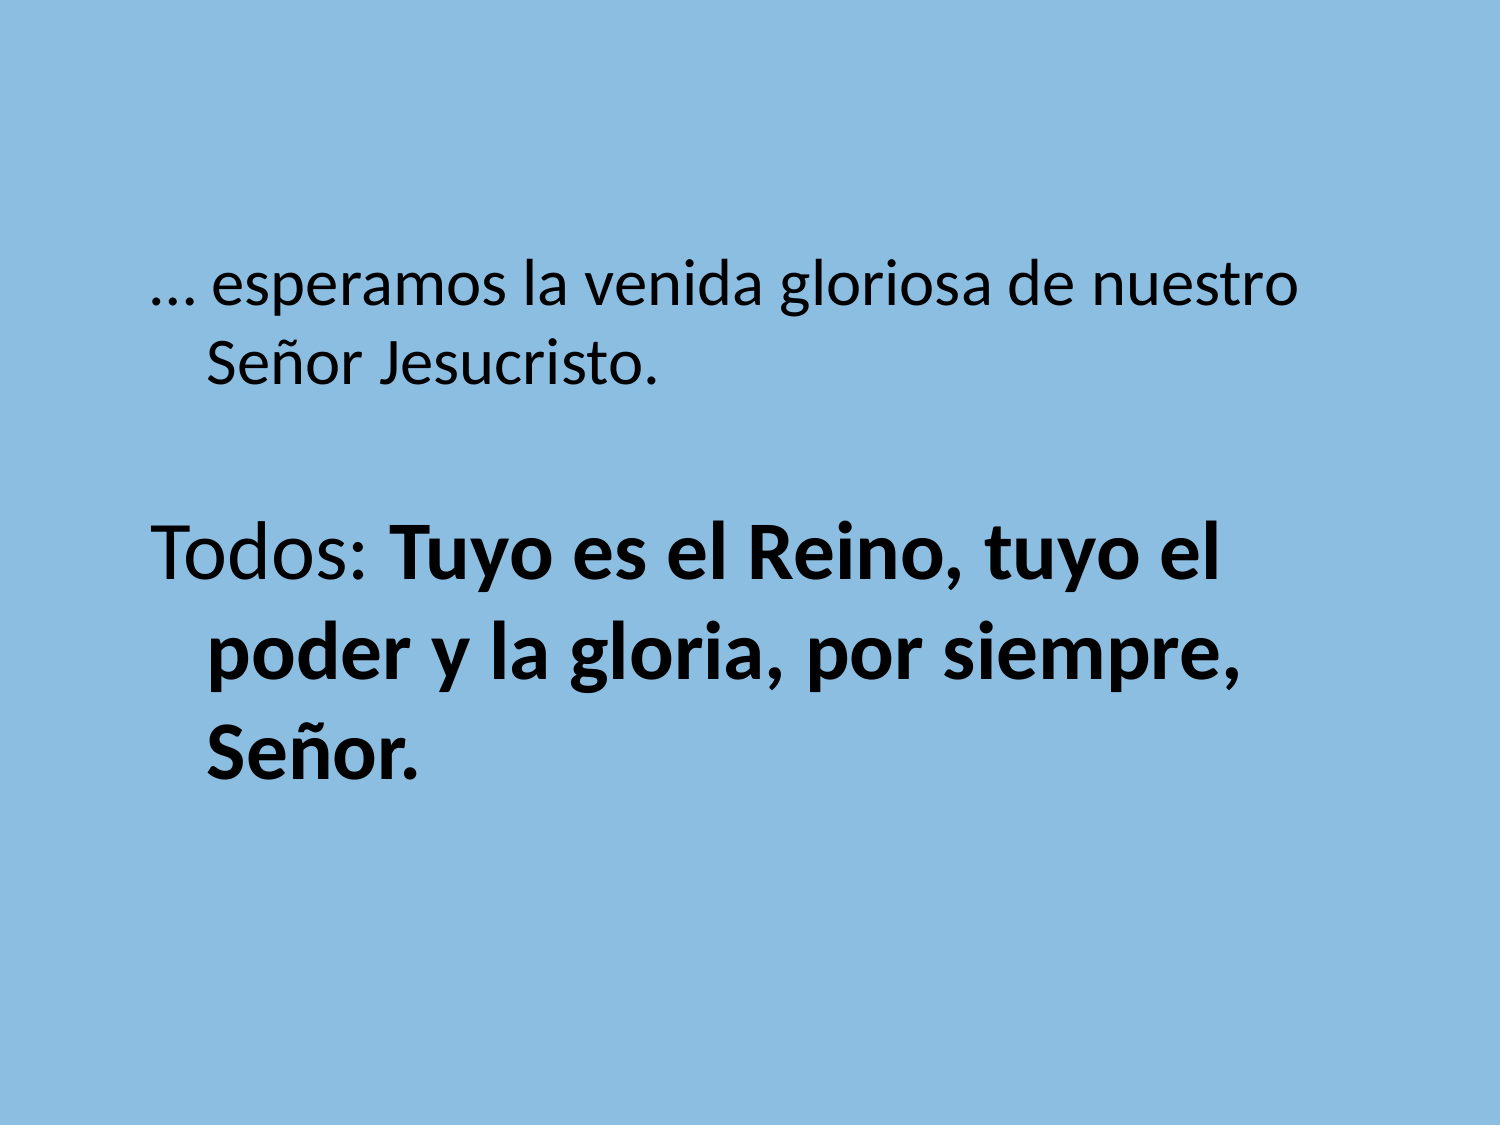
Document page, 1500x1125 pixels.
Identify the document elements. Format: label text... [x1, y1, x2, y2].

list … esperamos la venida gloriosa de nuestro Señor Jesucristo. Todos: Tuyo es el Reino, tuyo el poder y la gloria, por siempre, Señor. [135, 136, 1444, 1087]
